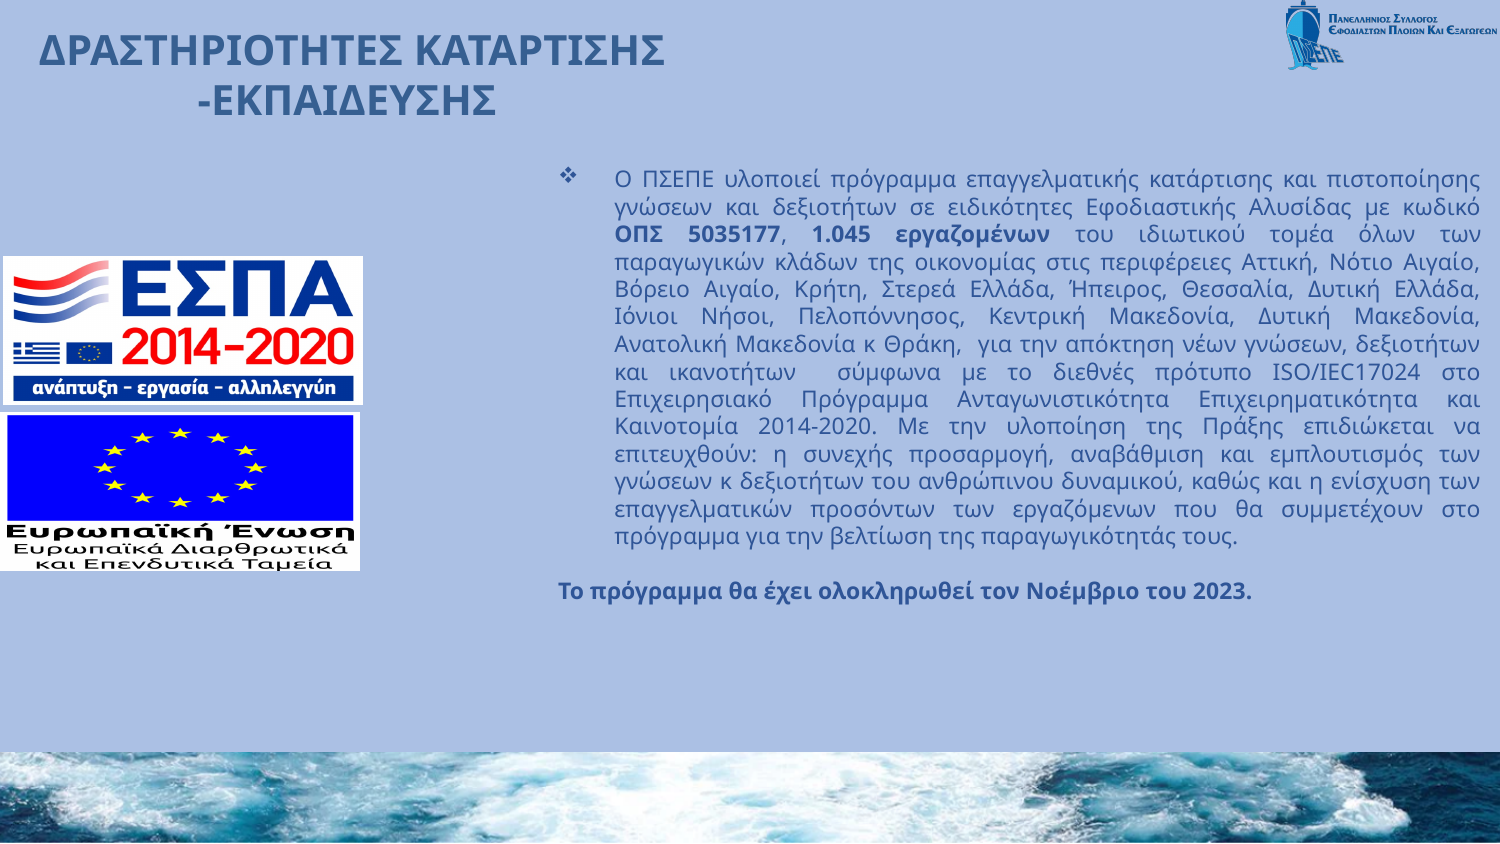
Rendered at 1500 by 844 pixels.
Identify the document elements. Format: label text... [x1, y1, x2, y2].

picture [0, 412, 360, 571]
picture [0, 752, 1500, 844]
text_box ΔΡΑΣΤΗΡΙΟΤΗΤΕΣ ΚΑΤΑΡΤΙΣΗΣ -ΕΚΠΑΙΔΕΥΣΗΣ [21, 16, 683, 132]
picture [1286, 0, 1497, 70]
picture [3, 256, 363, 405]
text_box Ο ΠΣΕΠΕ υλοποιεί πρόγραμμα επαγγελματικής κατάρτισης και πιστοποίησης γνώσεων και δεξιοτήτων σε ειδικότητες Εφοδιαστικής Αλυσίδας με κωδικό ΟΠΣ 5035177, 1.045 εργαζομένων του ιδιωτικού τομέα όλων των παραγωγικών κλάδων της οικονομίας στις περιφέρειες Αττική, Νότιο Αιγαίο, Βόρειο Αιγαίο, Κρήτη, Στερεά Ελλάδα, Ήπειρος, Θεσσαλία, Δυτική Ελλάδα, Ιόνιοι Νήσοι, Πελοπόννησος, Κεντρική Μακεδονία, Δυτική Μακεδονία, Ανατολική Μακεδονία κ Θράκη, για την απόκτηση νέων γνώσεων, δεξιοτήτων και ικανοτήτων σύμφωνα με το διεθνές πρότυπο ISO/IEC17024 στο Επιχειρησιακό Πρόγραμμα Ανταγωνιστικότητα Επιχειρηματικότητα και Καινοτομία 2014-2020. Με την υλοποίηση της Πράξης επιδιώκεται να επιτευχθούν: η συνεχής προσαρμογή, αναβάθμιση και εμπλουτισμός των γνώσεων κ δεξιοτήτων του ανθρώπινου δυναμικού, καθώς και η ενίσχυση των επαγγελματικών προσόντων των εργαζόμενων που θα συμμετέχουν στο πρόγραμμα για την βελτίωση της παραγωγικότητάς τους. Το πρόγραμμα θα έχει ολοκληρωθεί τον Νοέμβριο του 2023. [543, 157, 1497, 612]
